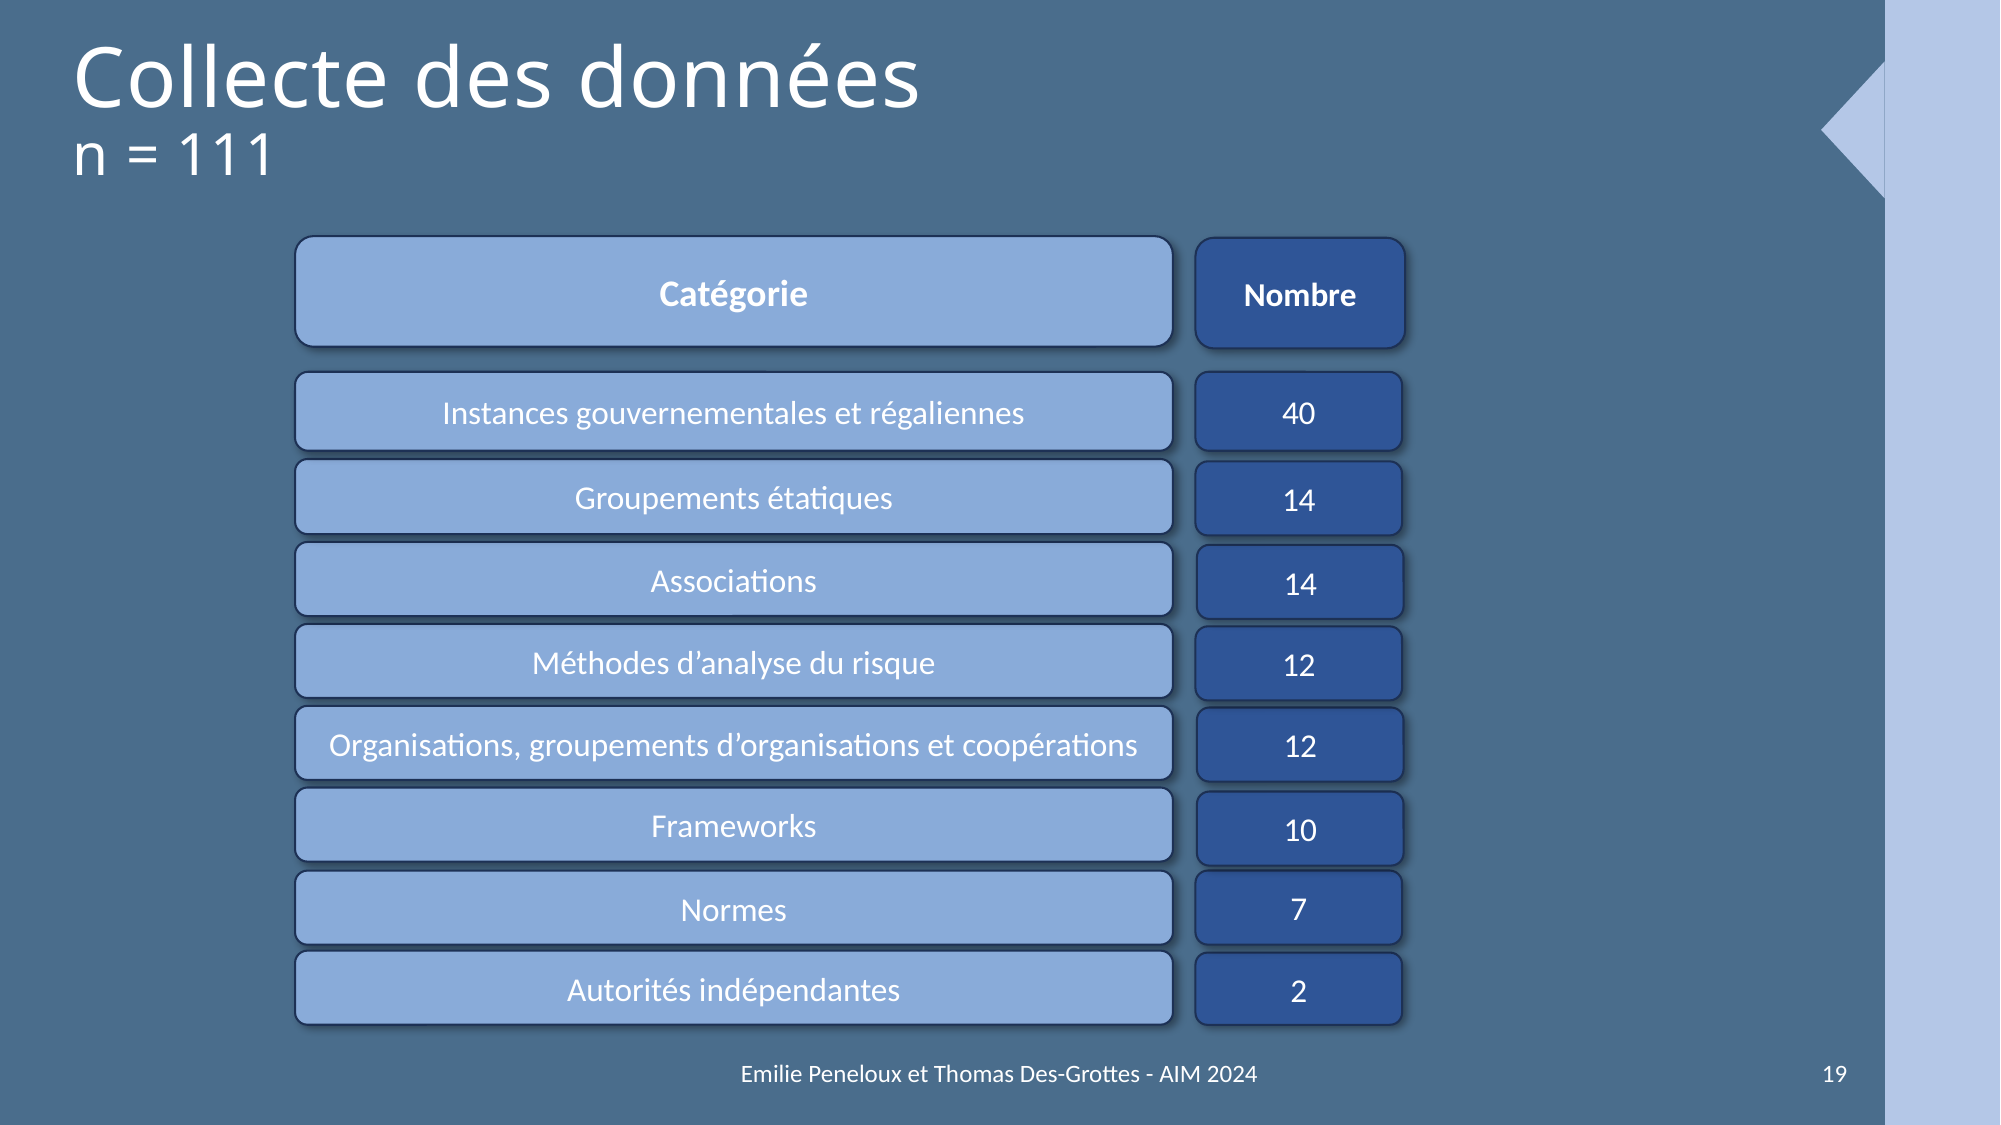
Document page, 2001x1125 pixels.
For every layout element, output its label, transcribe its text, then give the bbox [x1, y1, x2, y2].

title Collecte des données n = 111 [57, 53, 1783, 271]
text_box 12 [1195, 708, 1405, 783]
text_box Groupements étatiques [294, 459, 1174, 536]
text_box [1823, 65, 1884, 195]
footer Emilie Peneloux et Thomas Des-Grottes - AIM 2024 [662, 1042, 1338, 1103]
text_box 40 [1194, 370, 1404, 452]
text_box Organisations, groupements d’organisations et coopérations [294, 704, 1174, 781]
text_box 14 [1195, 545, 1405, 620]
text_box 12 [1194, 625, 1404, 702]
text_box Catégorie [294, 271, 1174, 348]
text_box Associations [294, 541, 1174, 618]
text_box 14 [1194, 460, 1404, 537]
text_box Instances gouvernementales et régaliennes [293, 370, 1174, 452]
slide_number 19 [1412, 1042, 1863, 1103]
text_box Nombre [1194, 271, 1407, 350]
text_box 10 [1195, 791, 1405, 867]
text_box Normes [294, 869, 1174, 946]
text_box Frameworks [294, 786, 1174, 863]
text_box [1886, 0, 2000, 1125]
text_box 7 [1194, 871, 1404, 946]
text_box Autorités indépendantes [294, 949, 1174, 1026]
text_box 2 [1194, 952, 1404, 1026]
text_box Méthodes d’analyse du risque [294, 624, 1174, 700]
